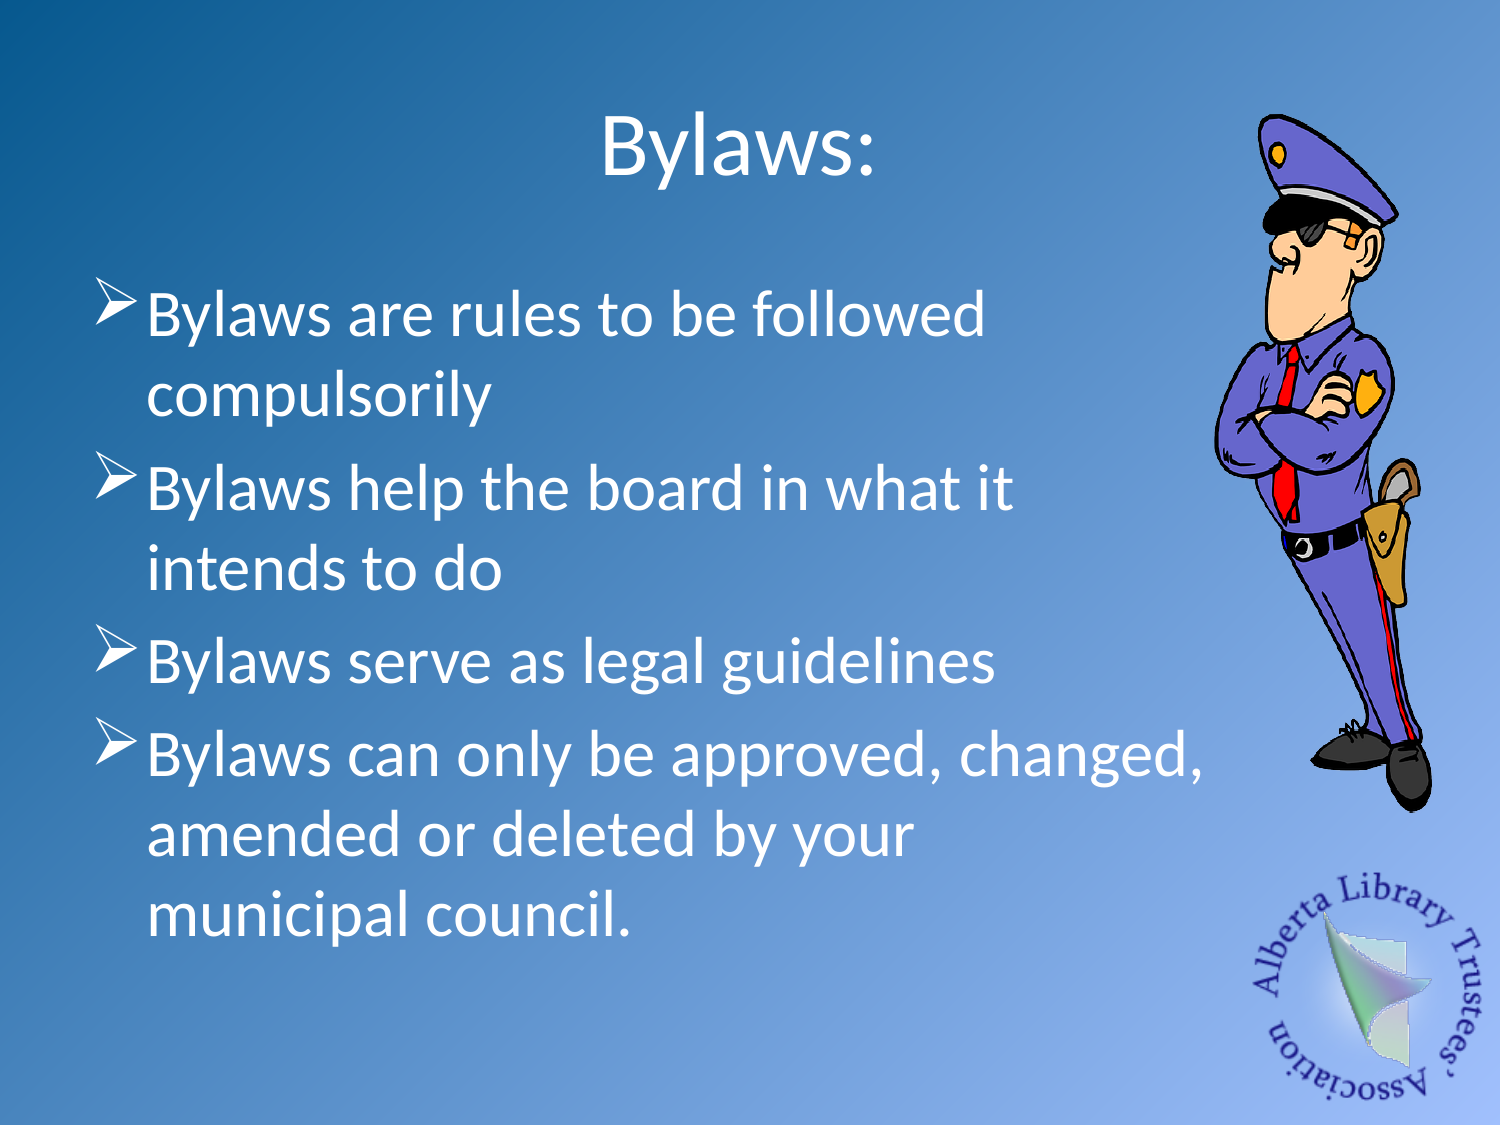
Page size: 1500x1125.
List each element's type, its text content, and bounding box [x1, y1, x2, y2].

picture [1088, 114, 1500, 1125]
list Bylaws are rules to be followed compulsorily Bylaws help the board in what it intends to do Bylaws serve as legal guidelines Bylaws can only be approved, changed, amended or deleted by your municipal council. [75, 262, 1425, 1005]
title Bylaws: [75, 45, 1425, 233]
